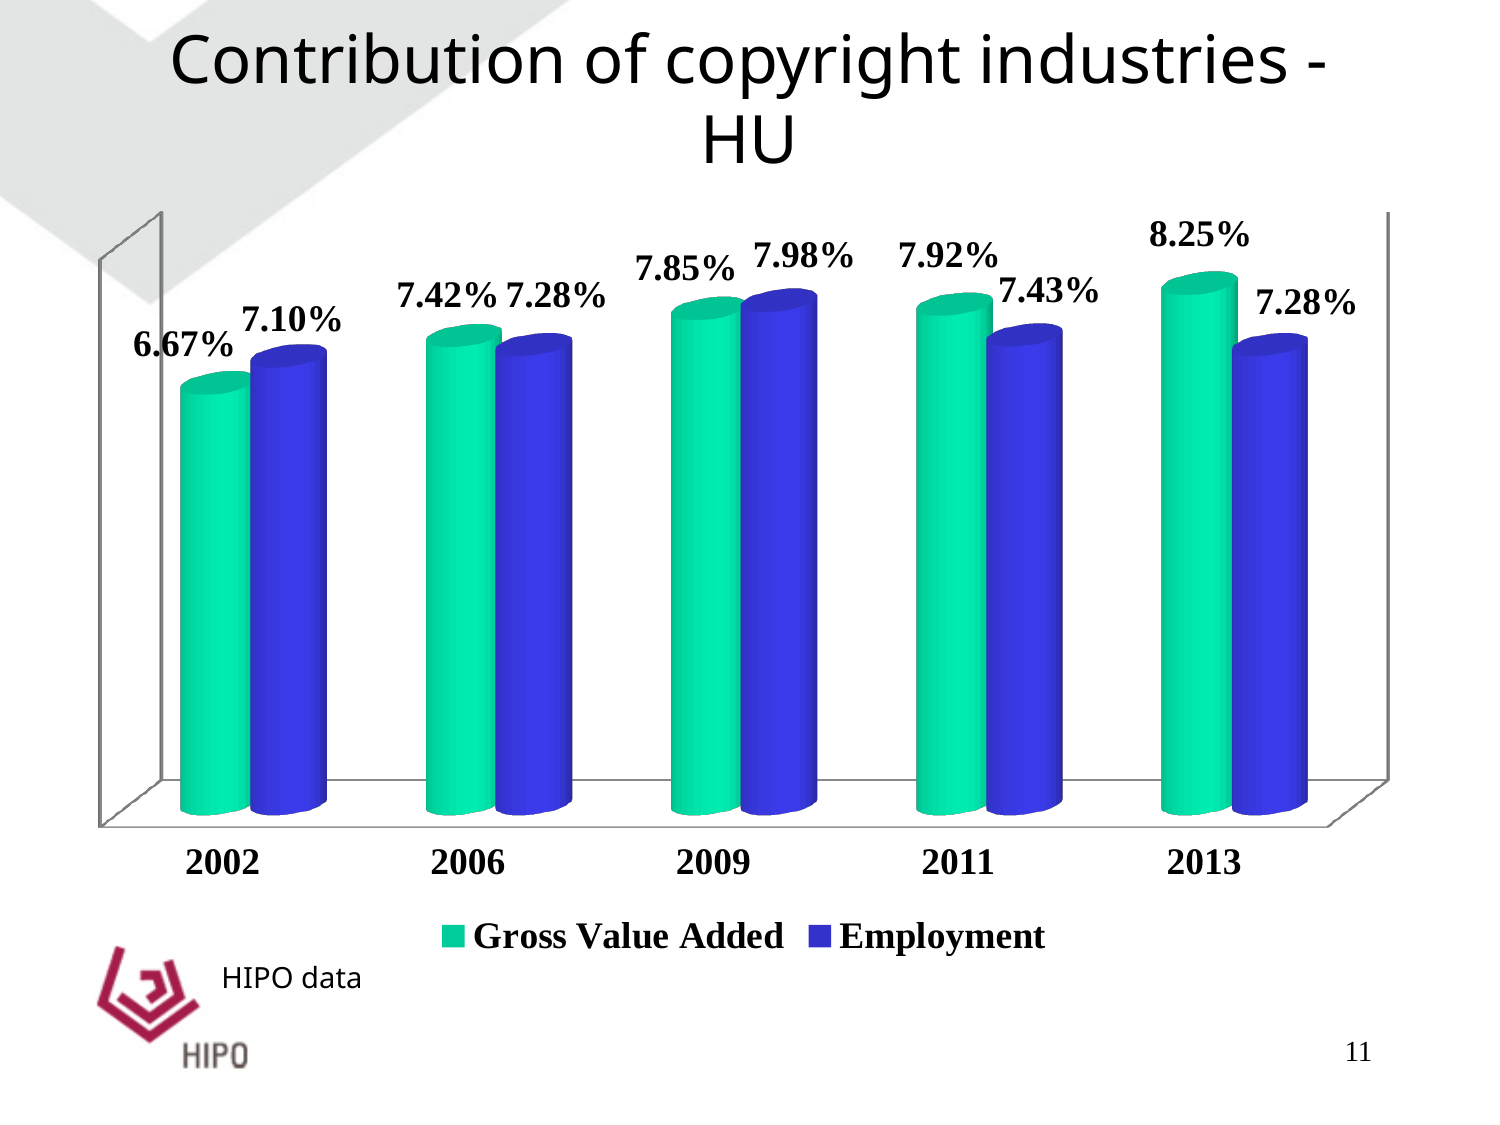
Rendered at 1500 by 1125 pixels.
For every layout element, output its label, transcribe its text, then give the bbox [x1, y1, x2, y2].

chart [52, 195, 1436, 965]
text_box HIPO data [206, 973, 550, 1002]
picture [0, 0, 1500, 1125]
text_box Contribution of copyright industries - HU [112, 54, 1388, 140]
slide_number 11 [1074, 1024, 1388, 1101]
